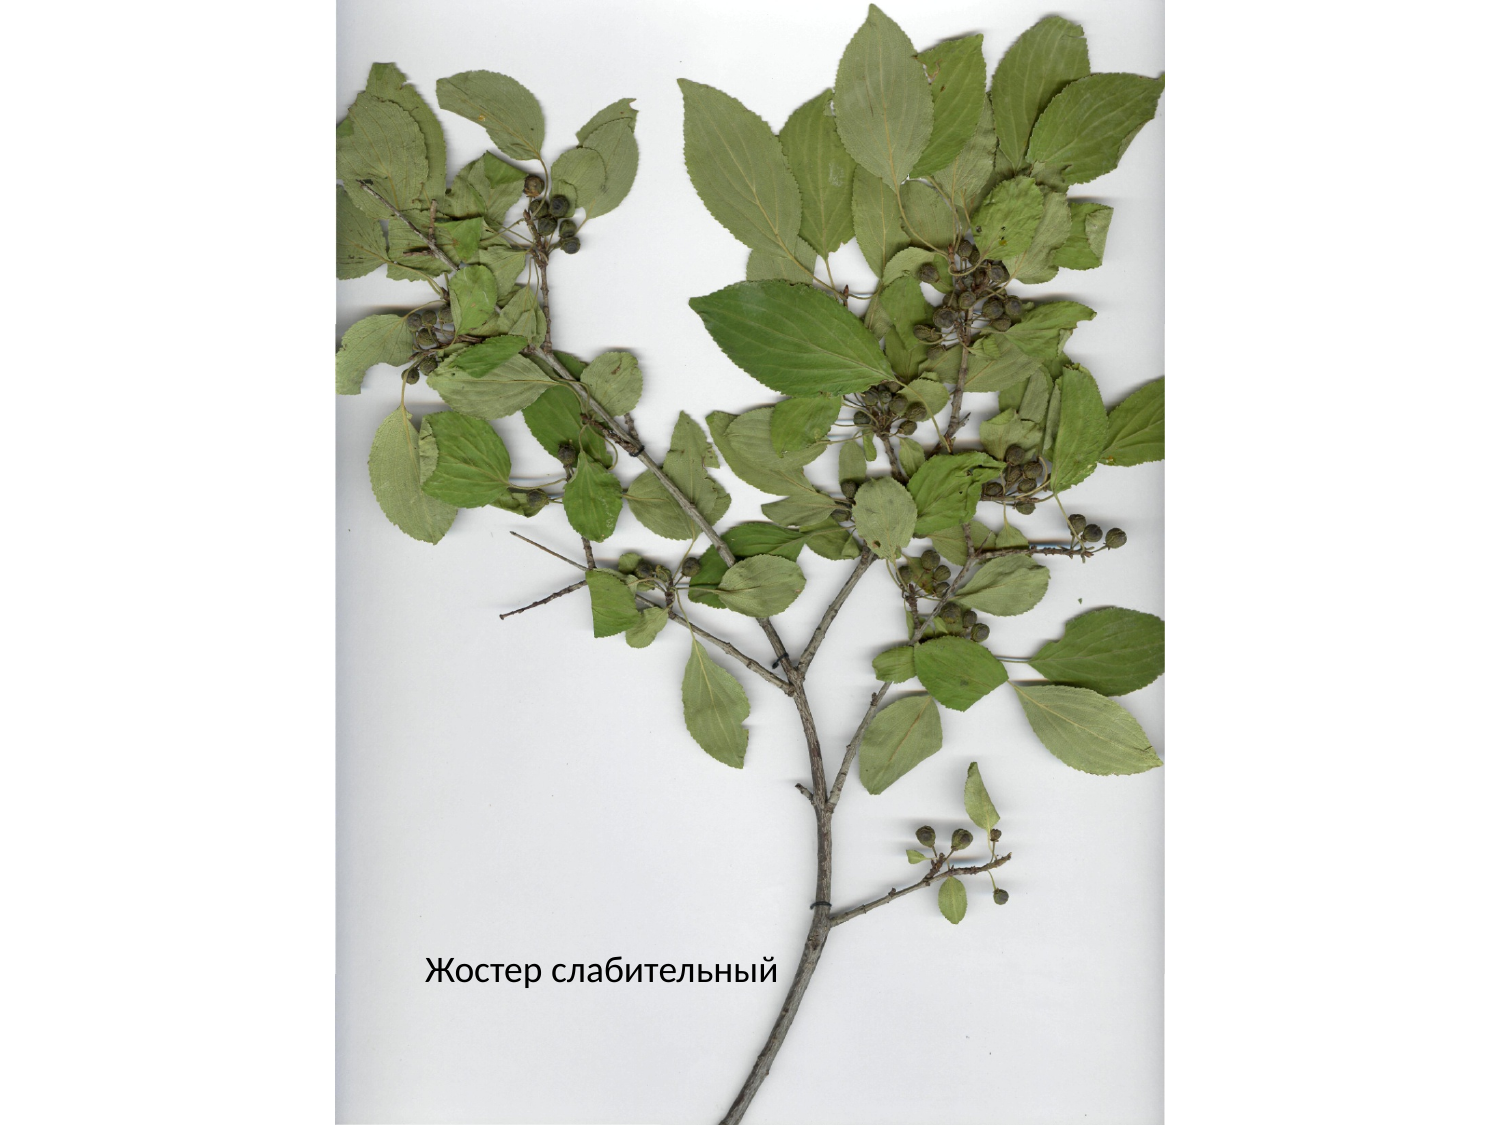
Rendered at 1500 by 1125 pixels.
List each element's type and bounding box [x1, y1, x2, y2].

picture [335, 0, 1165, 1125]
